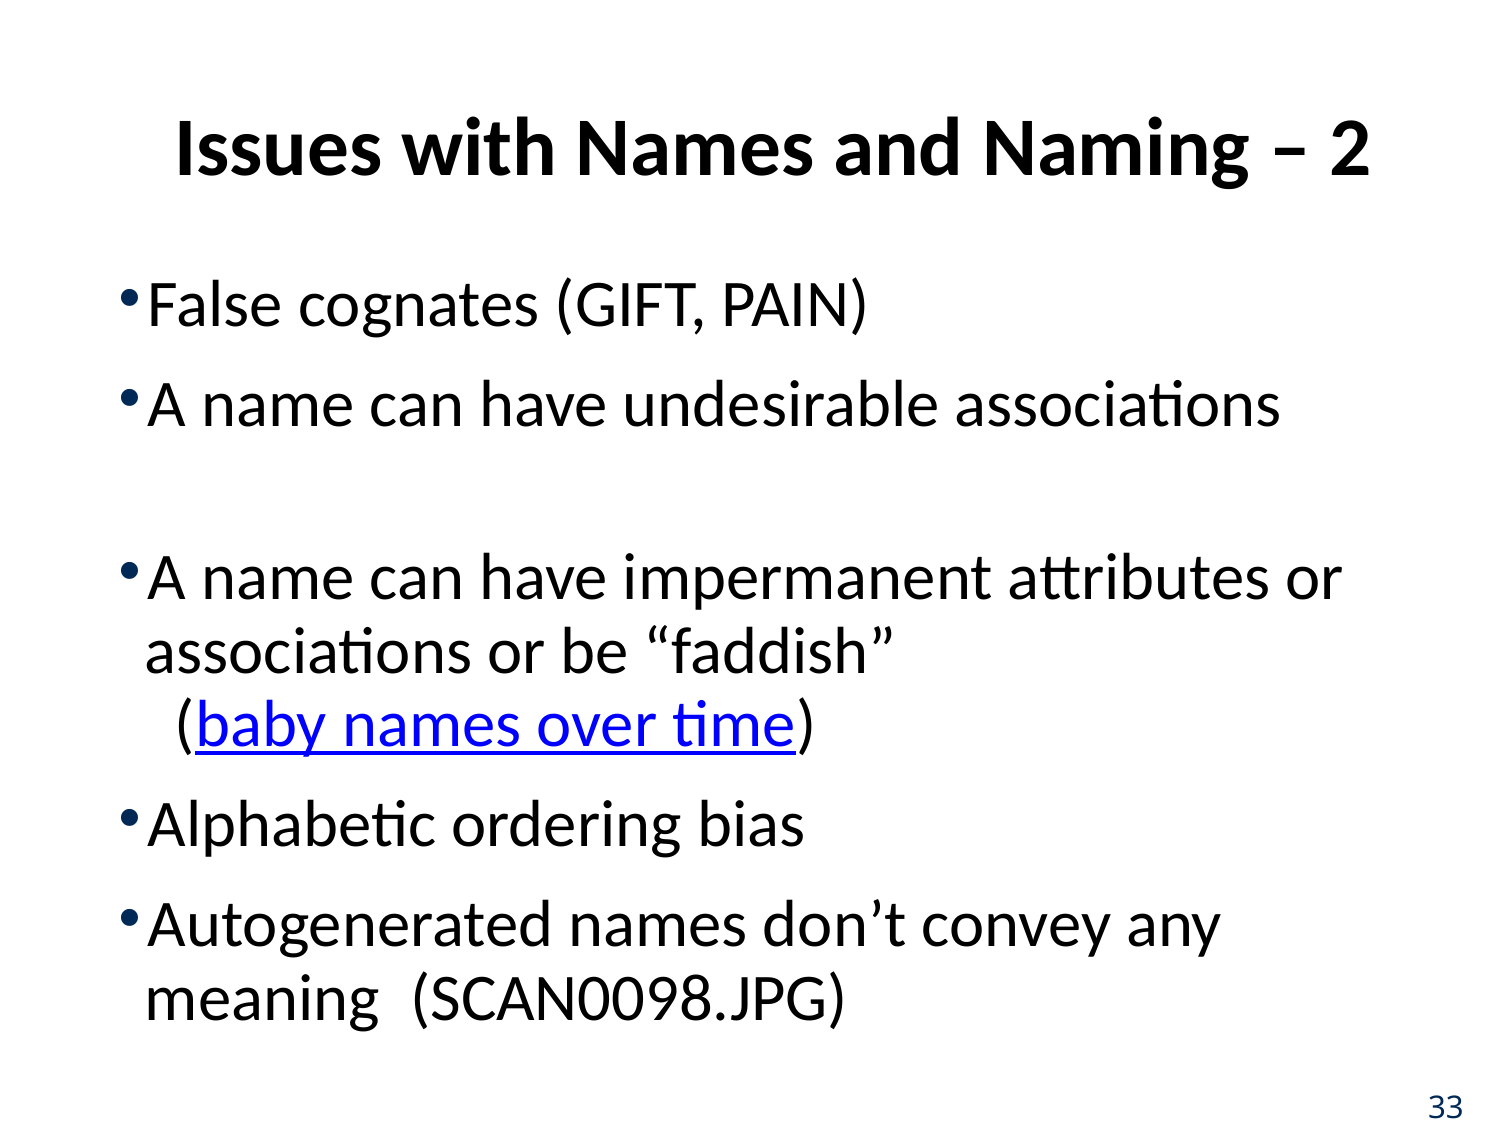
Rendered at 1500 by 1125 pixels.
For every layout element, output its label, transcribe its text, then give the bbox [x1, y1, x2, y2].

text_box False cognates (GIFT, PAIN) A name can have undesirable associations A name can have impermanent attributes or associations or be “faddish” (baby names over time) Alphabetic ordering bias Autogenerated names don’t convey any meaning (SCAN0098.JPG) [108, 262, 1427, 1125]
title Issues with Names and Naming – 2 [108, 50, 1458, 246]
text_box 33 [1438, 1081, 1454, 1119]
